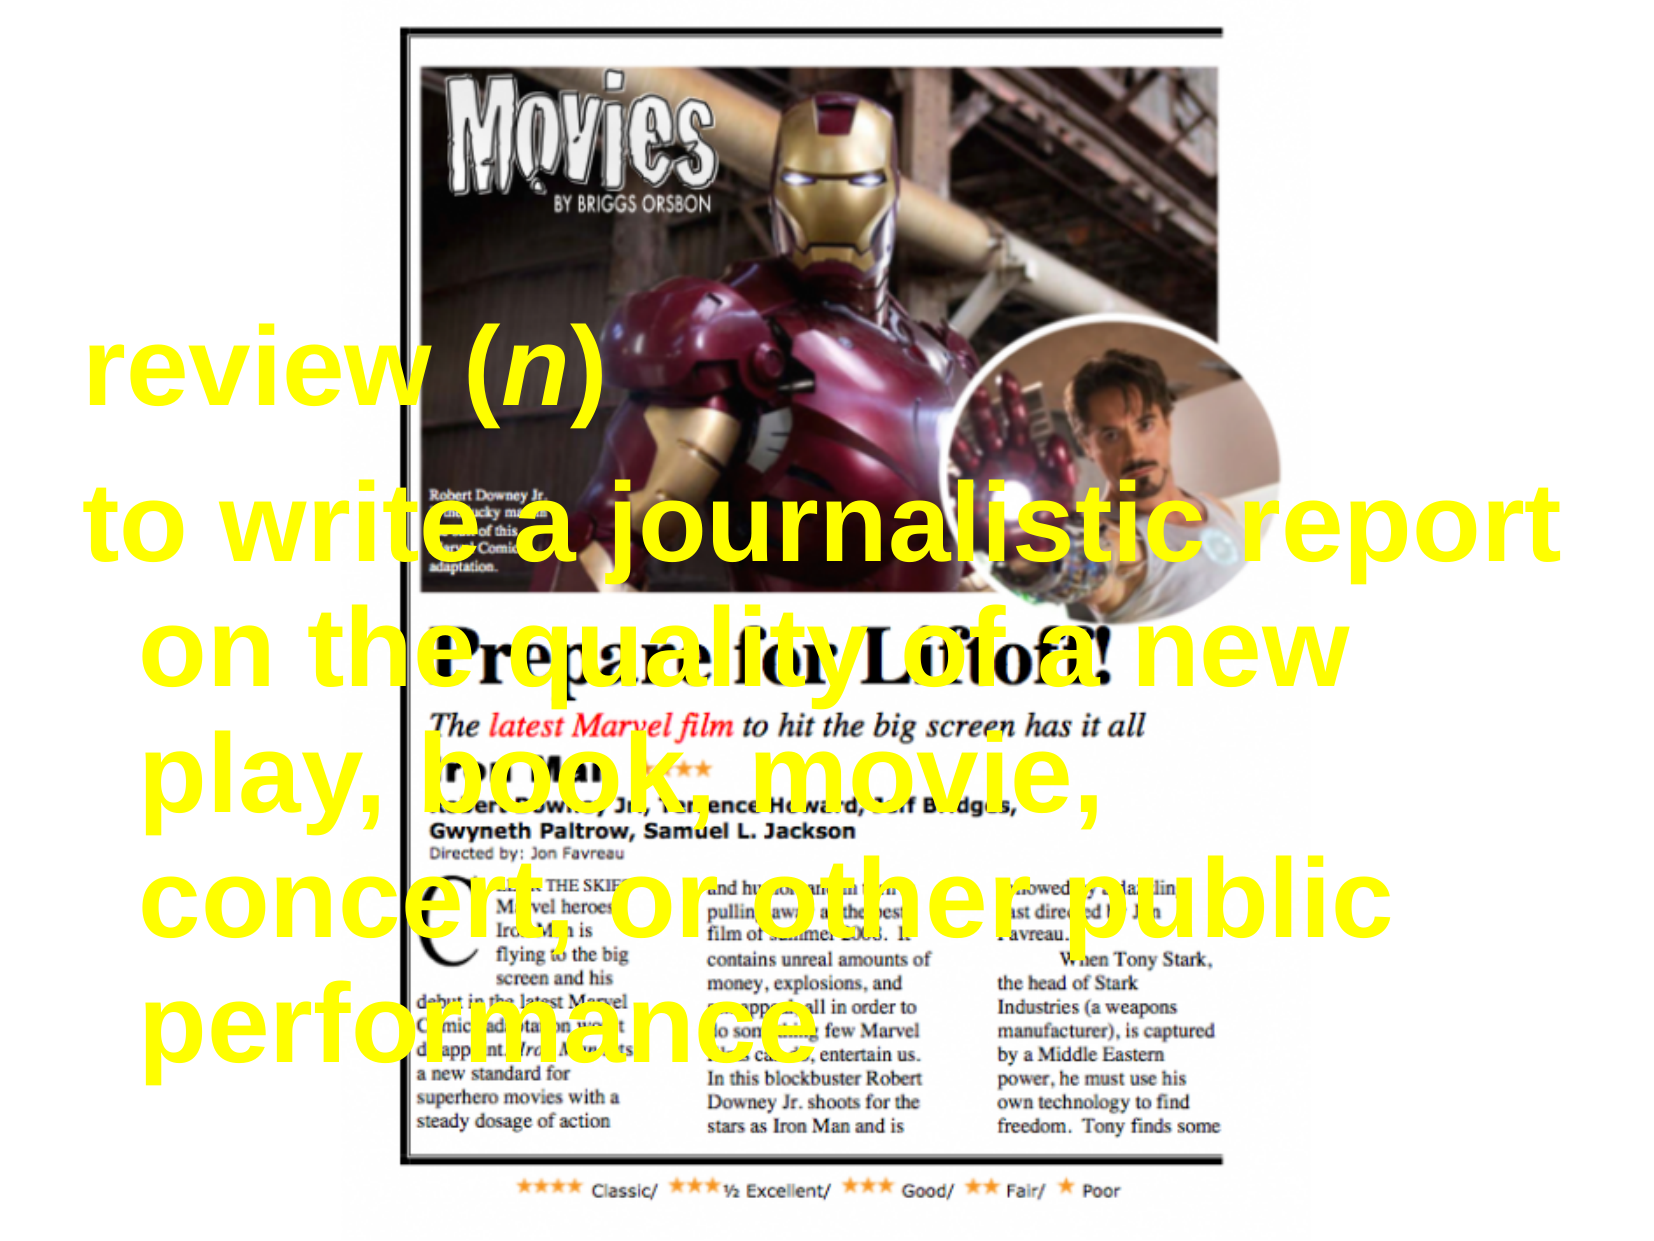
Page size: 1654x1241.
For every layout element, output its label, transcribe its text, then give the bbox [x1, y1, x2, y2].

subtitle review (n) to write a journalistic report on the quality of a new play, book, movie, concert, or other public performance [82, 297, 336, 1102]
picture [341, 0, 1311, 1241]
subtitle review (n) to write a journalistic report on the quality of a new play, book, movie, concert, or other public performance [1316, 297, 1571, 1102]
